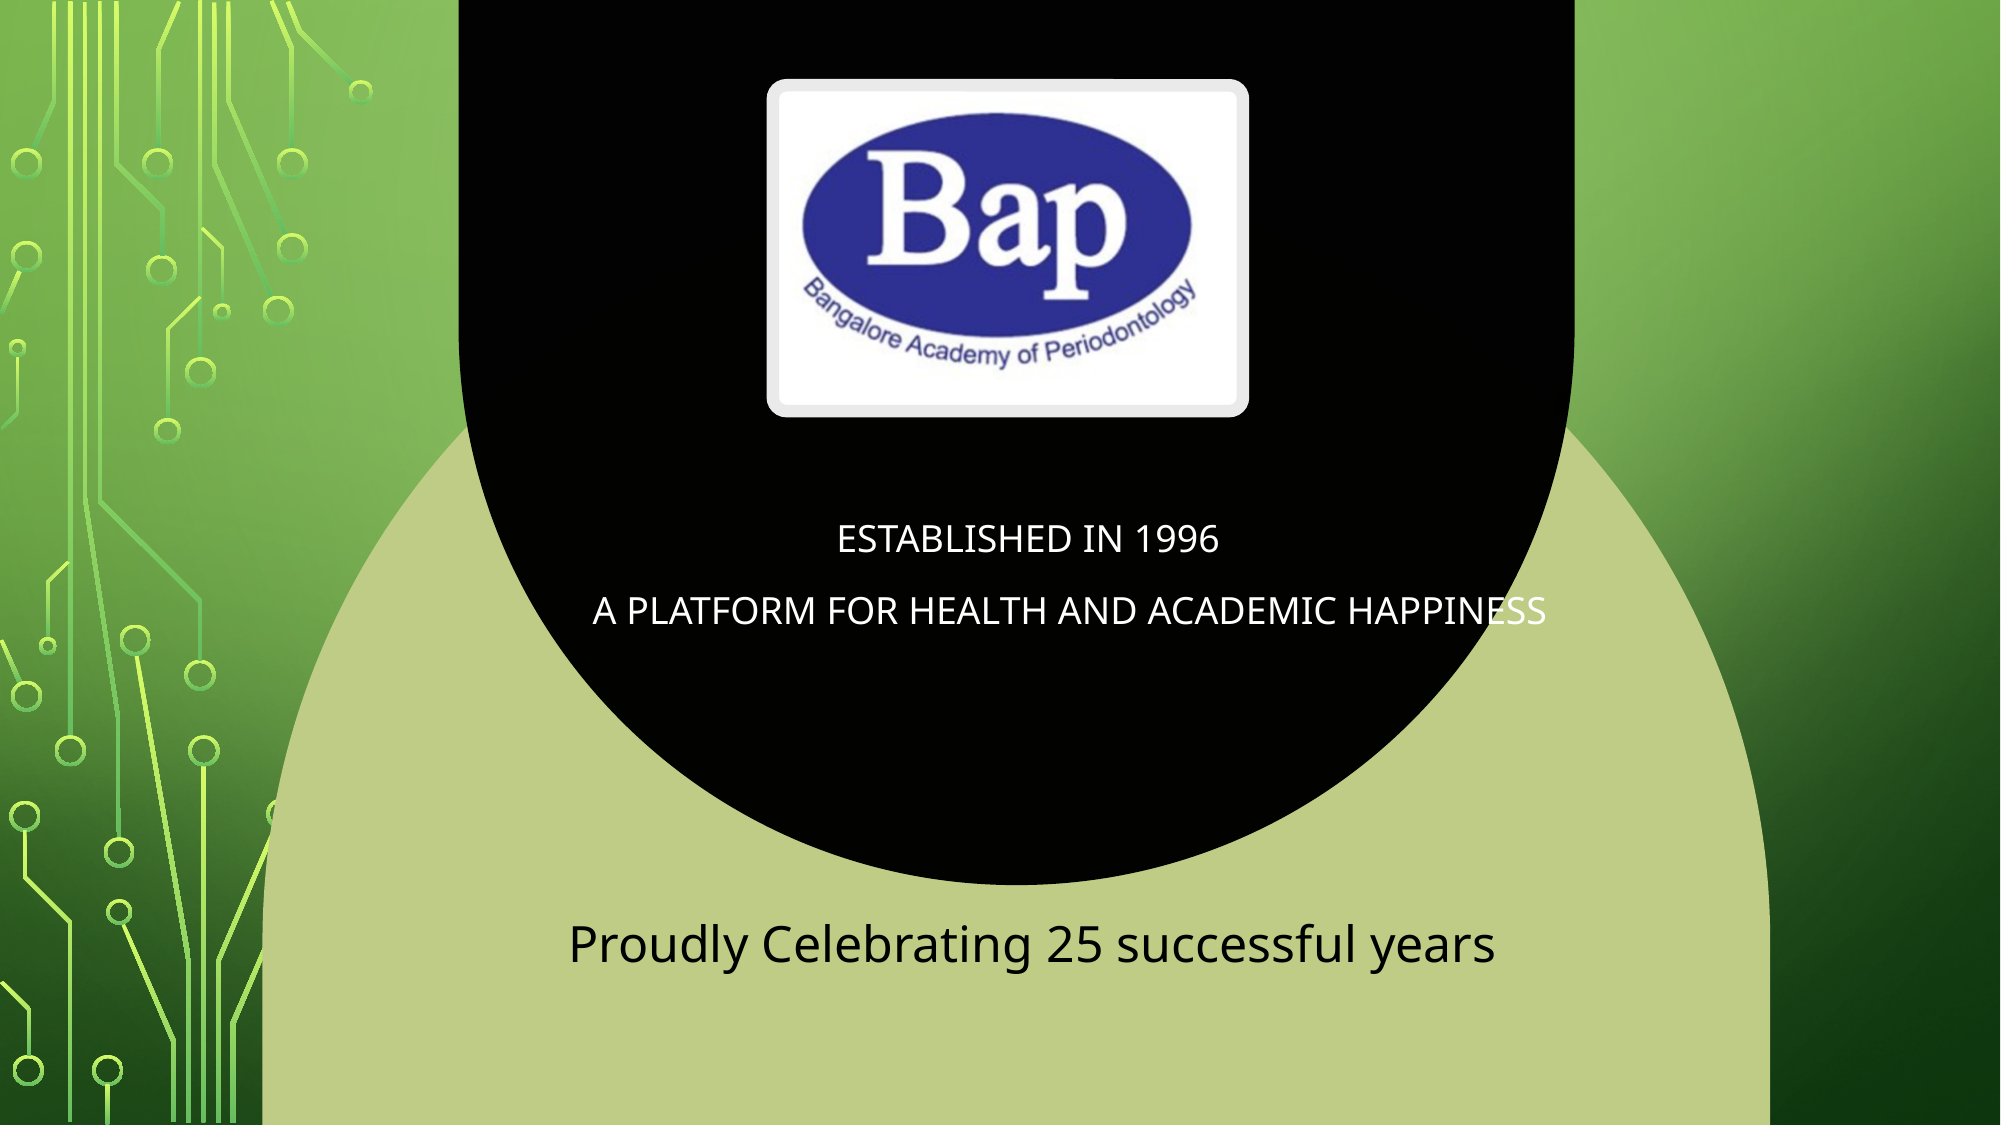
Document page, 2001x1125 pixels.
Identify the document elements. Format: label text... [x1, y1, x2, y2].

text_box Proudly Celebrating 25 successful years [353, 904, 1712, 980]
subtitle Established in 1996 A platform for health and academic happiness​ [577, 498, 1658, 643]
picture [772, 85, 1244, 412]
